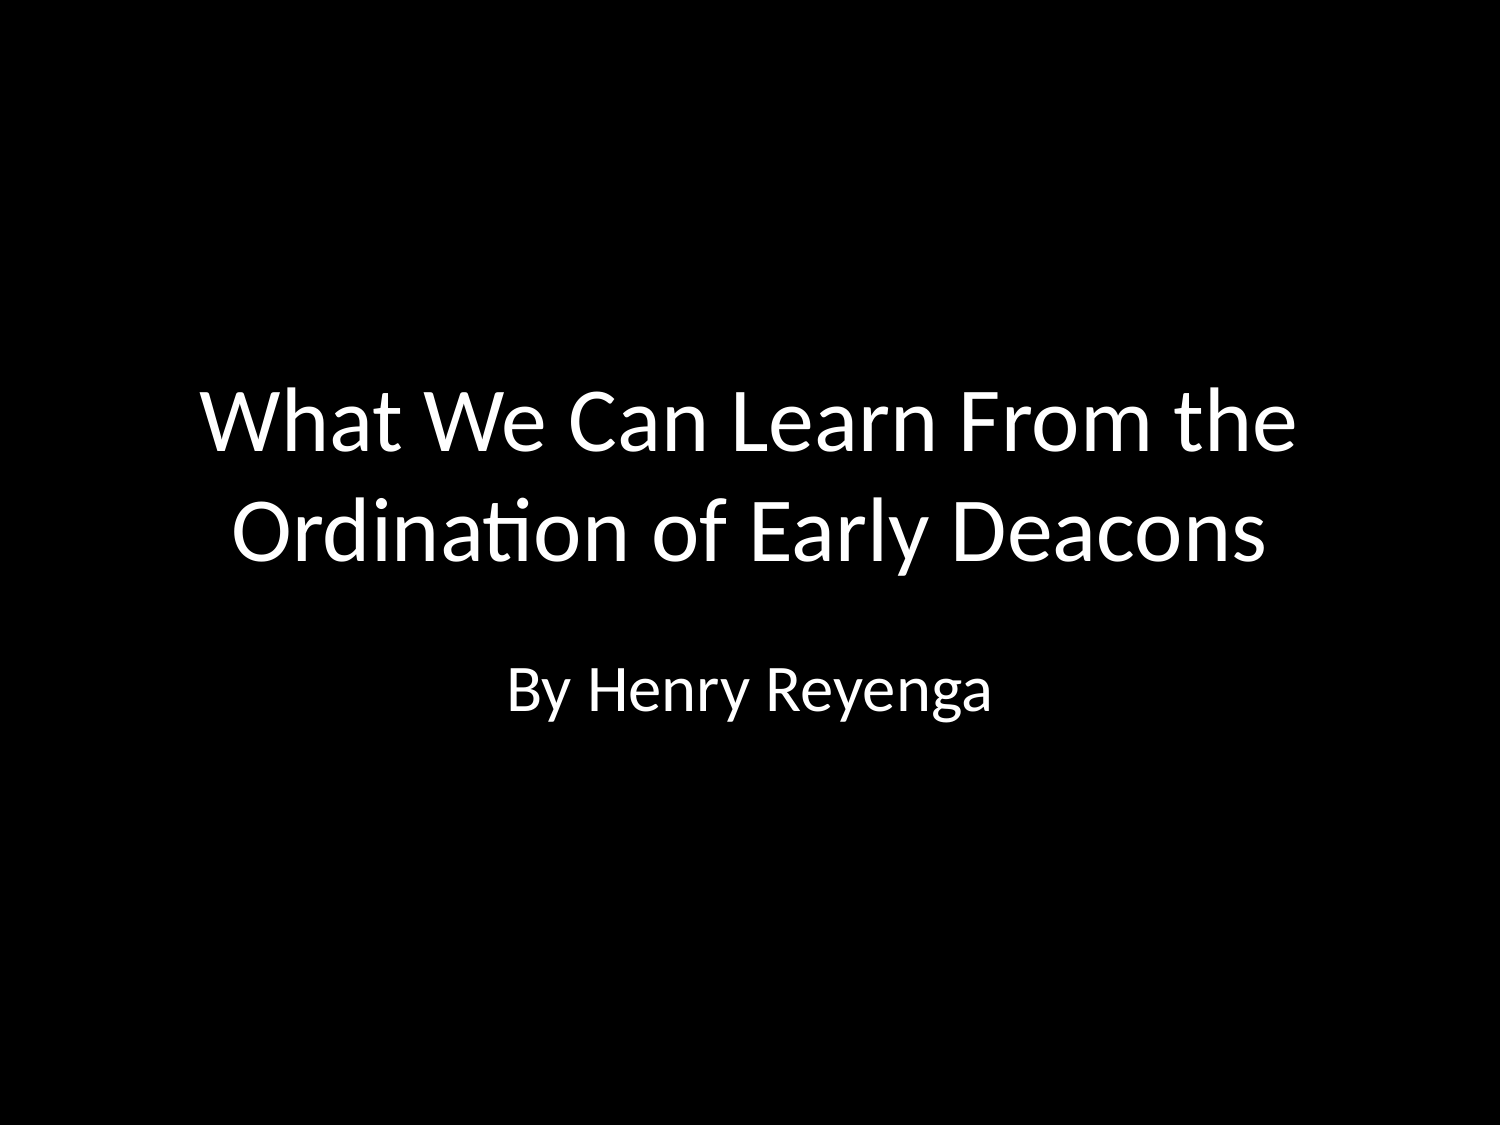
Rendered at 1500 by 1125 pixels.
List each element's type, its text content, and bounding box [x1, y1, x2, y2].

title What We Can Learn From the Ordination of Early Deacons [112, 349, 1388, 591]
subtitle By Henry Reyenga [225, 637, 1275, 925]
